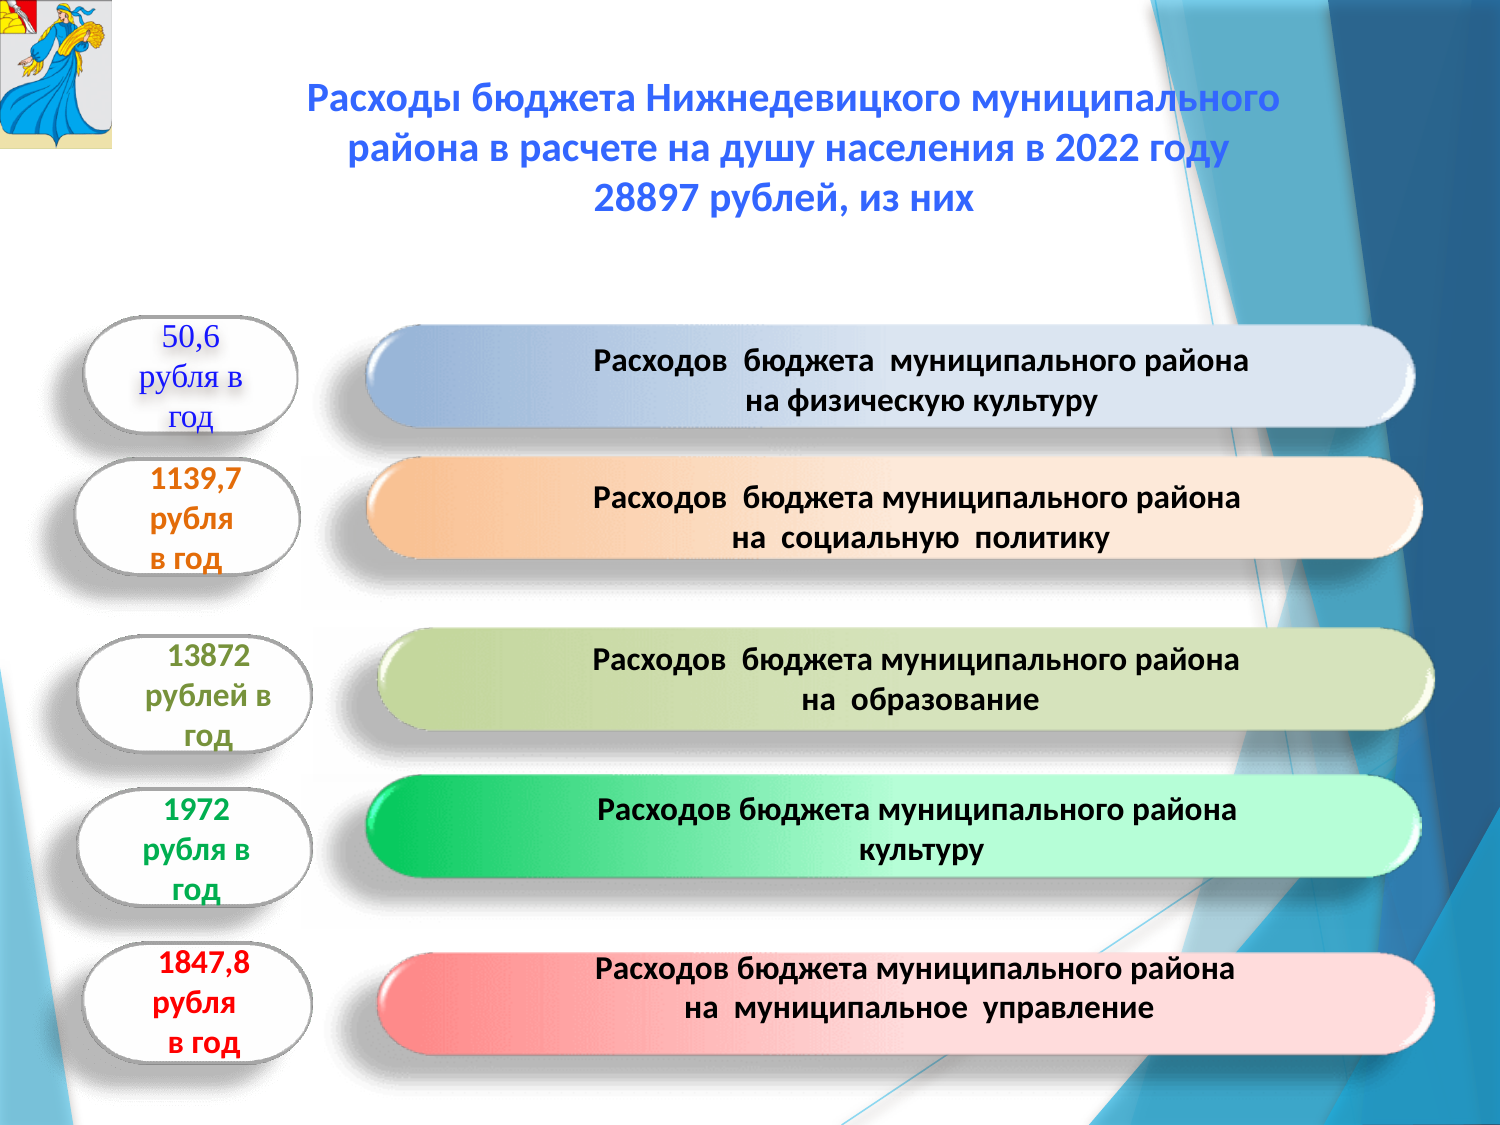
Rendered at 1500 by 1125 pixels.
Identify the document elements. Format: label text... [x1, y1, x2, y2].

text_box [17, 786, 313, 953]
picture [0, 0, 112, 150]
text_box 1847,8 рубля в год [152, 953, 257, 1052]
text_box [313, 952, 1436, 1106]
text_box [17, 456, 301, 622]
text_box 1972 рубля в год [135, 786, 258, 917]
text_box [312, 627, 1436, 782]
text_box Расходов бюджета муниципального района на муниципальное управление [419, 945, 1413, 1040]
text_box [24, 953, 313, 1111]
text_box Расходов бюджета муниципального района на социальную политику [572, 474, 1270, 588]
text_box 1139,7 рубля в год [147, 456, 252, 586]
text_box Расходов бюджета муниципального района культуру [430, 786, 1413, 881]
text_box [301, 456, 1424, 611]
text_box [29, 314, 299, 456]
text_box Расходы бюджета Нижнедевицкого муниципального района в расчете на душу населения в 2022 году 28897 рублей, из них [237, 62, 1350, 228]
text_box [301, 774, 1422, 929]
text_box Расходов бюджета муниципального района на образование [383, 637, 1450, 738]
text_box [301, 324, 1416, 456]
text_box 50,6 рубля в год [123, 313, 259, 422]
text_box Расходов бюджета муниципального района на физическую культуру [584, 337, 1260, 422]
text_box [17, 633, 313, 786]
text_box 13872 рублей в год [135, 633, 282, 740]
